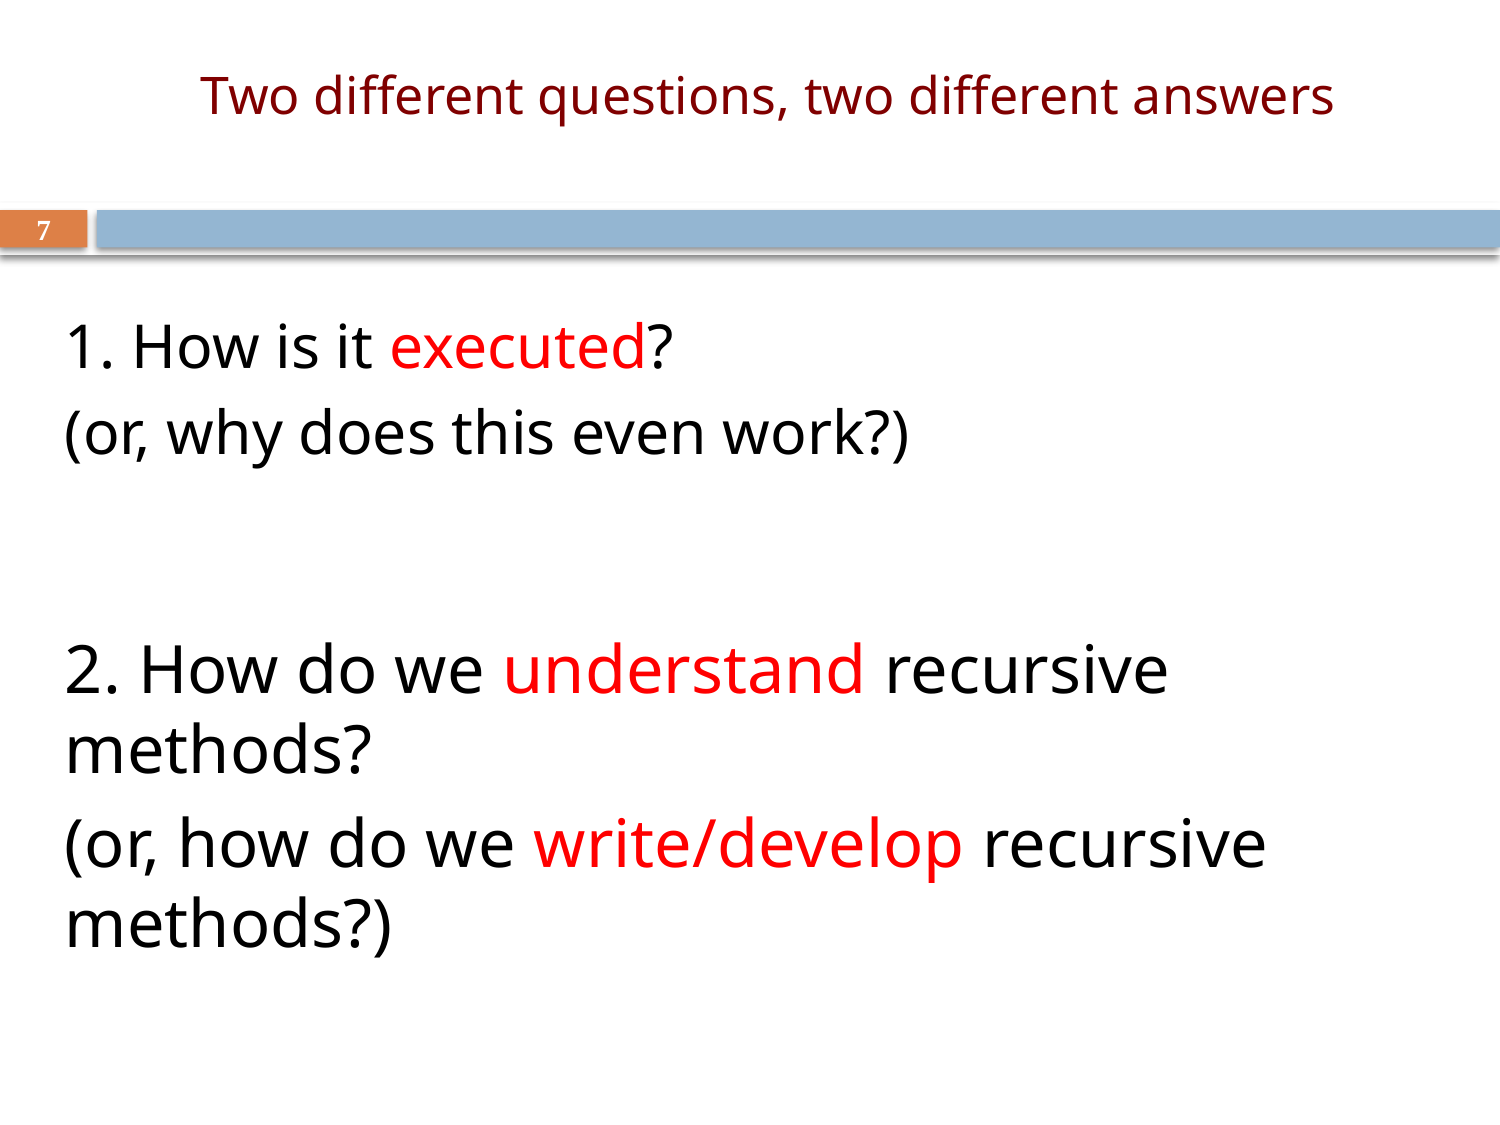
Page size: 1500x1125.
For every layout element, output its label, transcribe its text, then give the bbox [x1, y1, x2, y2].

slide_number 7 [0, 208, 88, 249]
text_box 1. How is it executed? (or, why does this even work?) [49, 299, 1463, 475]
title Two different questions, two different answers [100, 37, 1438, 150]
text_box 2. How do we understand recursive methods? (or, how do we write/develop recursive methods?) [49, 618, 1463, 1125]
